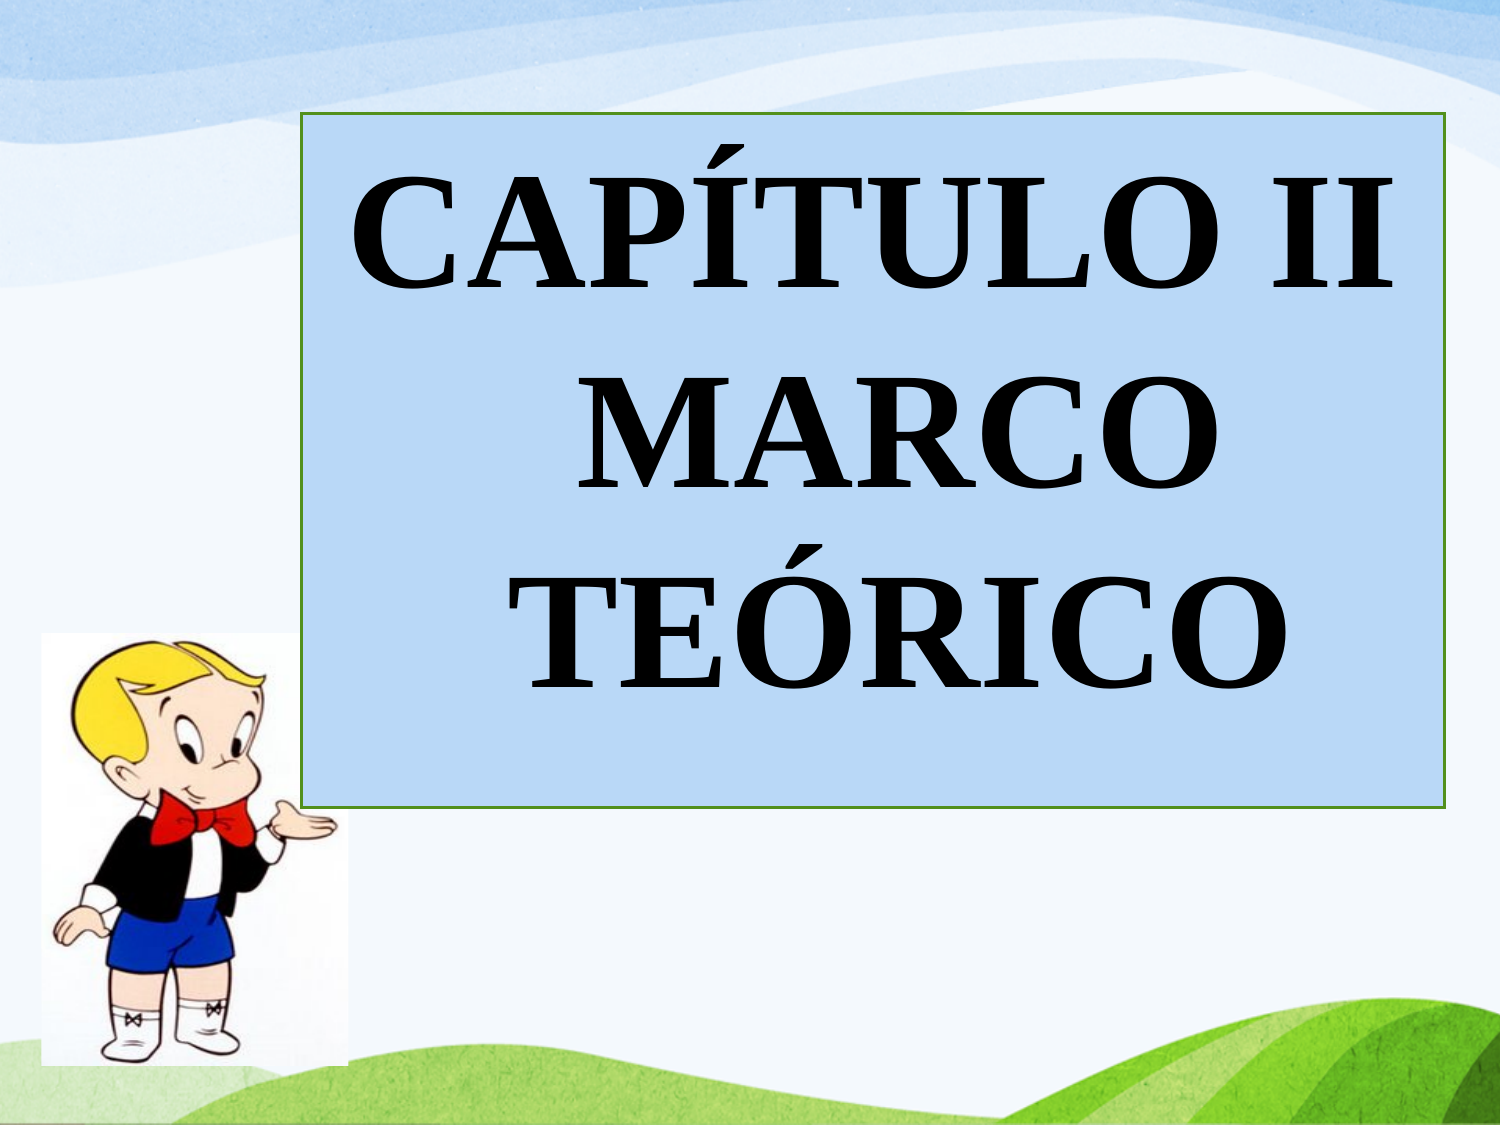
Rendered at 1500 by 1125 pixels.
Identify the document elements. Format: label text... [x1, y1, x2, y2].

list CAPÍTULO II MARCO TEÓRICO [300, 112, 1446, 809]
picture [0, 0, 1500, 1125]
